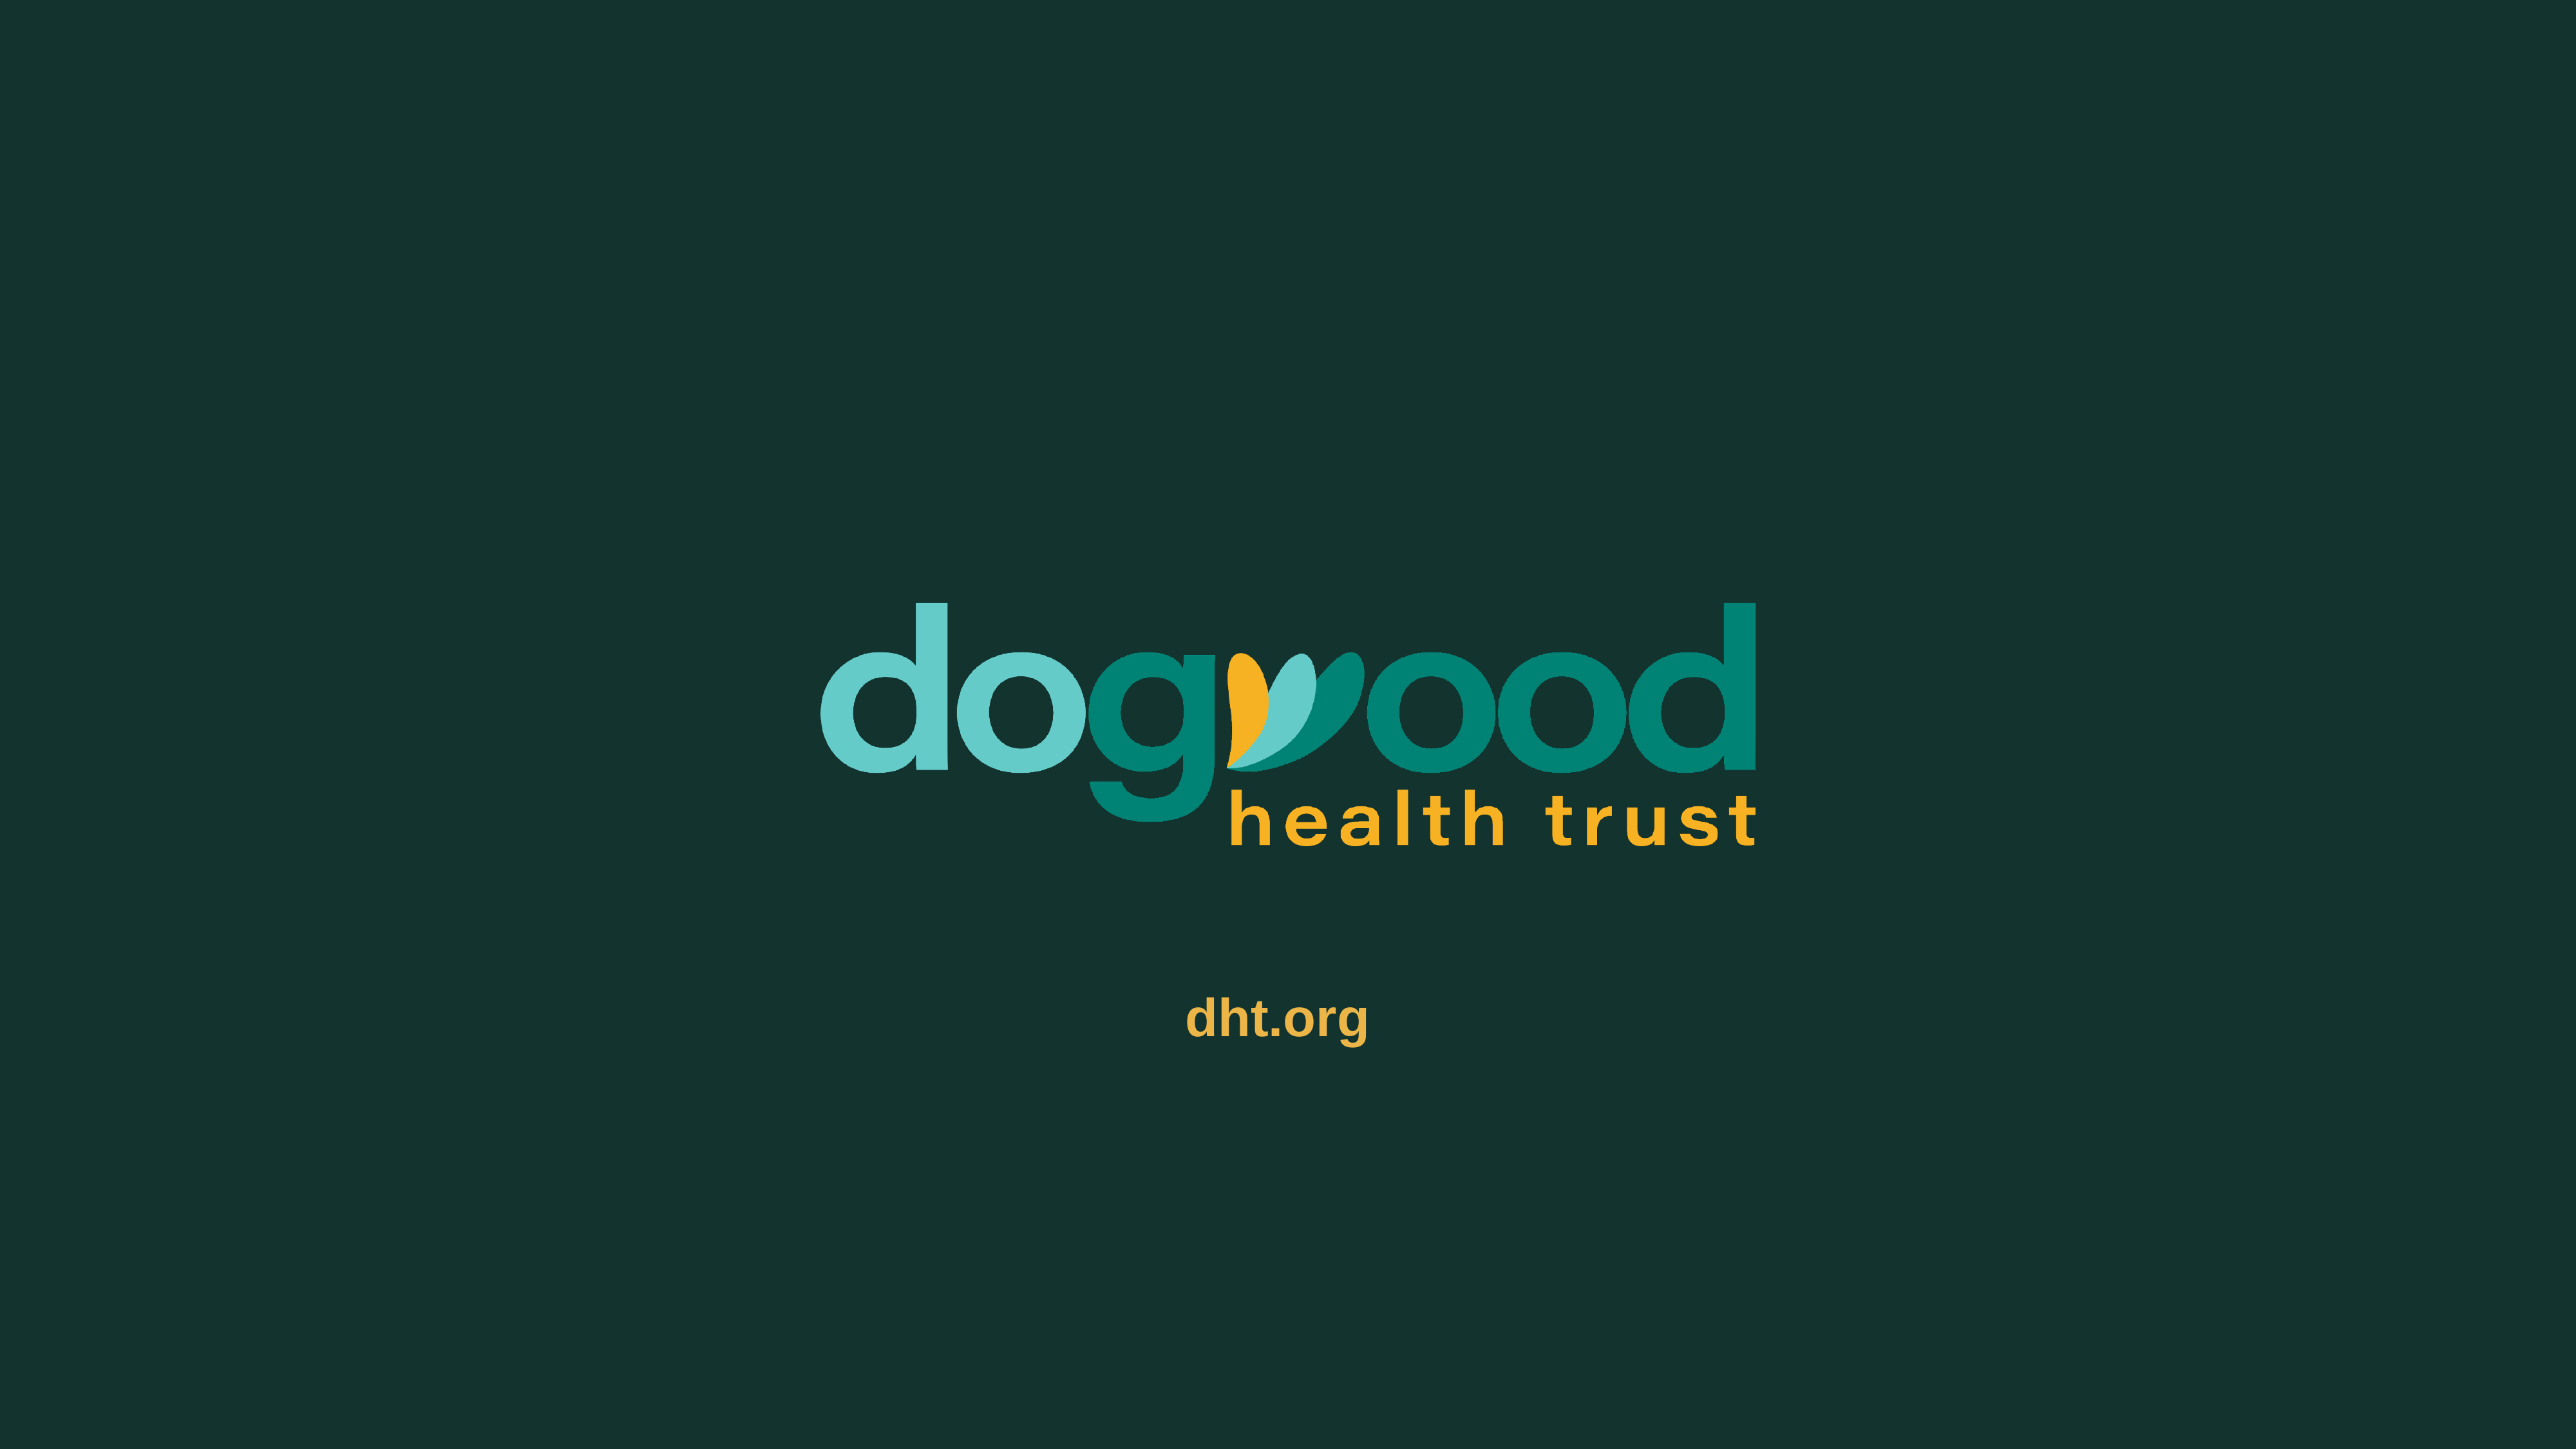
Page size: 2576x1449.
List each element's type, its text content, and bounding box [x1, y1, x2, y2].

picture [820, 603, 1756, 846]
text_box dht.org [1180, 977, 1415, 1053]
